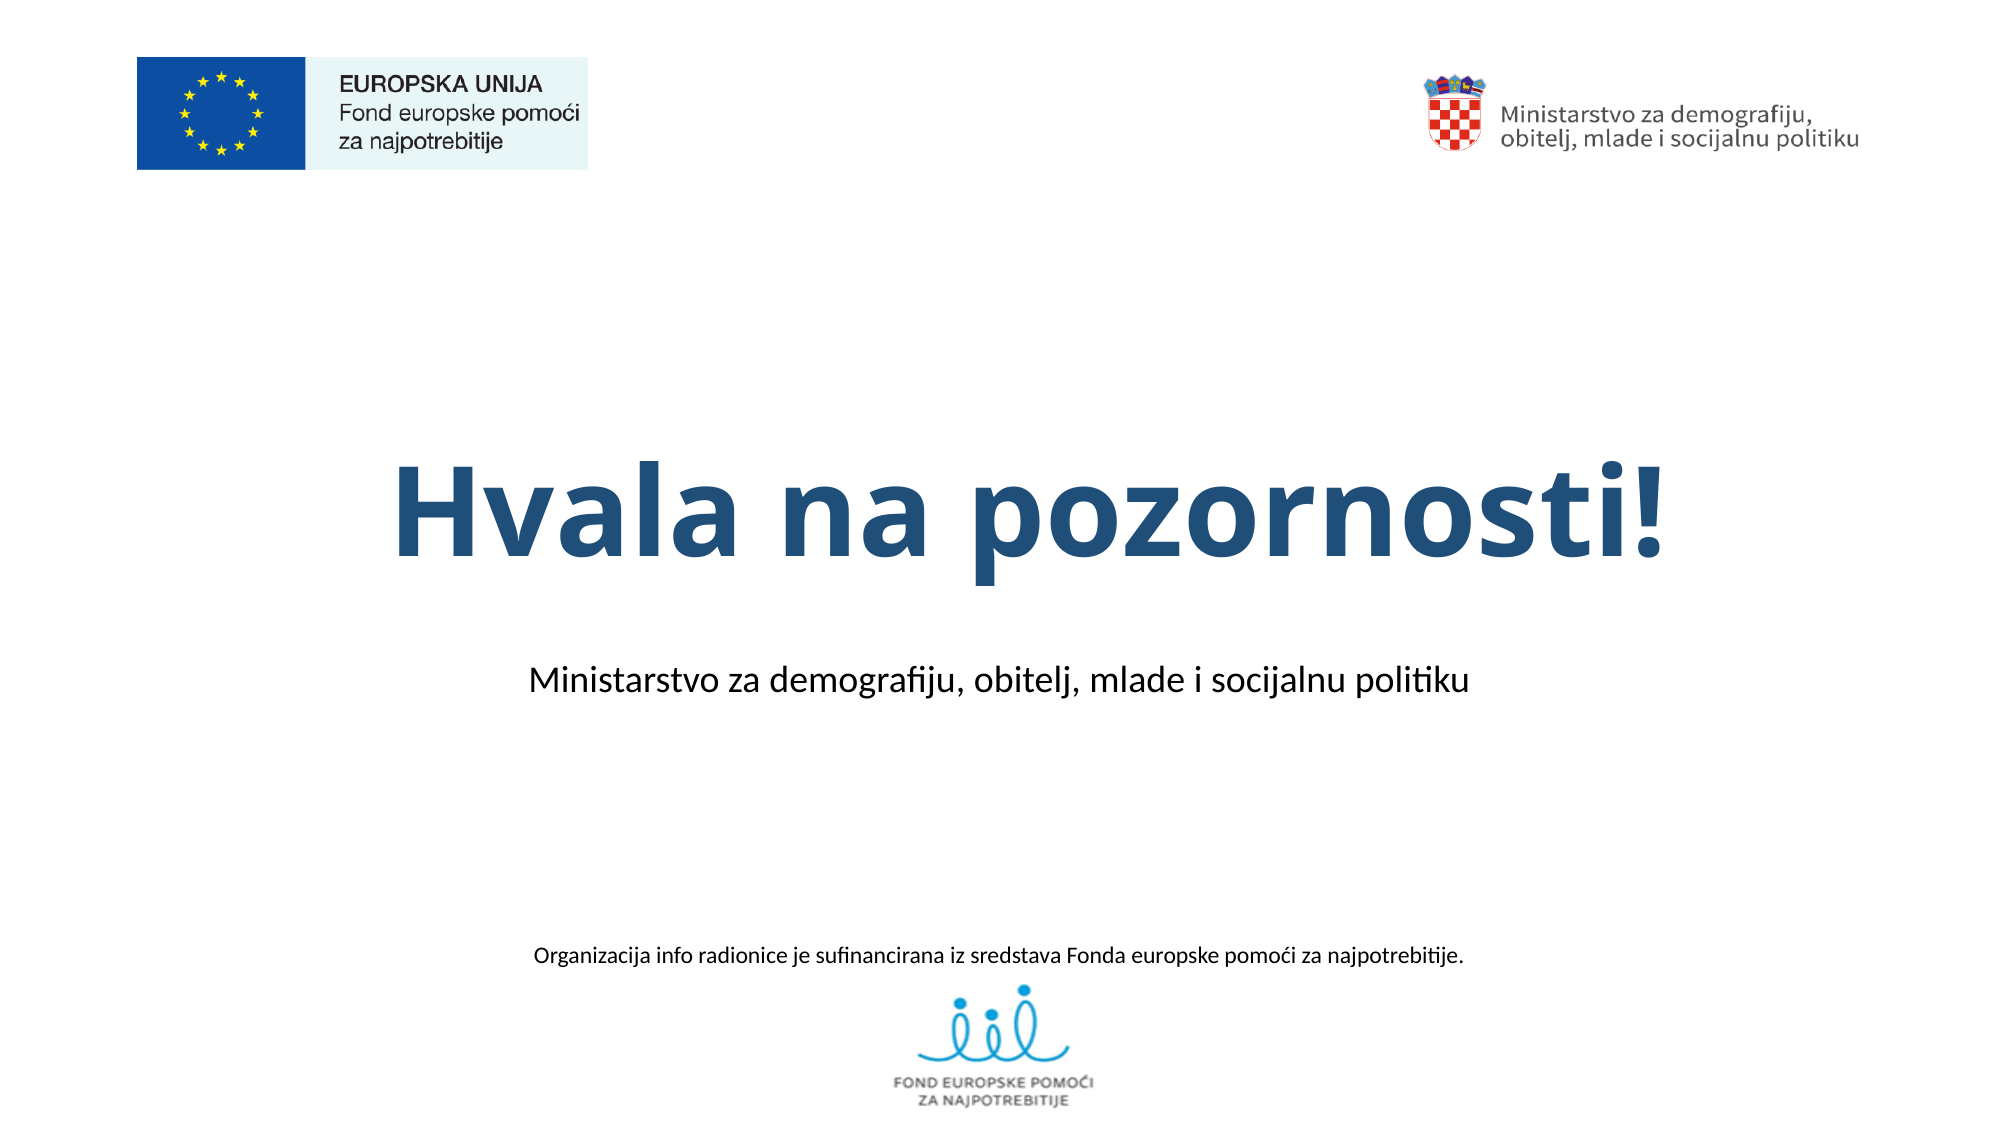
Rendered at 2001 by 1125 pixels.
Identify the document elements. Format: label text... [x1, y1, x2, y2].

picture [137, 57, 588, 170]
title Hvala na pozornosti! [278, 401, 1779, 591]
picture [1420, 67, 1863, 169]
picture [849, 982, 1151, 1112]
subtitle Ministarstvo za demografiju, obitelj, mlade i socijalnu politiku Organizacija info radionice je sufinancirana iz sredstava Fonda europske pomoći za najpotrebitije. [249, 590, 1750, 980]
